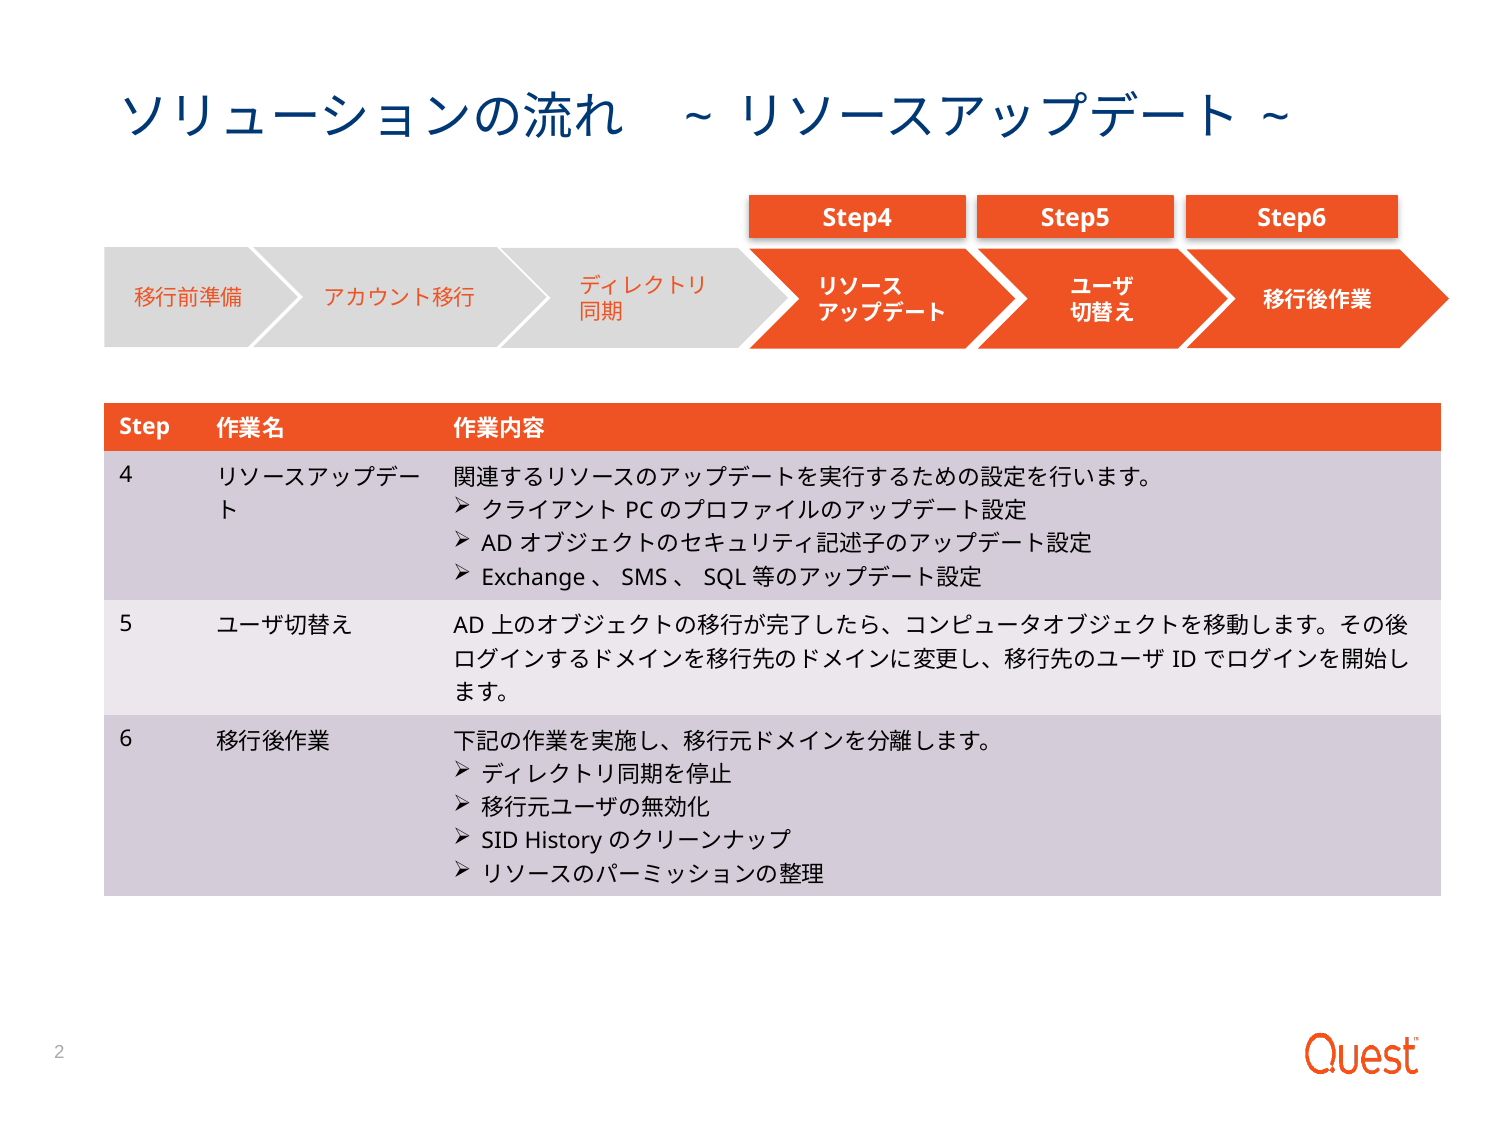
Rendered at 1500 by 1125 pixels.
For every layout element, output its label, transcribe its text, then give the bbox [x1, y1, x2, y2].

text_box Step6 [1186, 196, 1398, 238]
title ソリューションの流れ ~ リソースアップデート ~ [103, 59, 1397, 176]
table_cell 関連するリソースのアップデートを実行するための設定を行います。 クライアントPCのプロファイルのアップデート設定 ADオブジェクトのセキュリティ記述子のアップデート設定 Exchange、SMS、SQL等のアップデート設定 [438, 451, 1441, 600]
table_cell AD上のオブジェクトの移行が完了したら、コンピュータオブジェクトを移動します。その後ログインするドメインを移行先のドメインに変更し、移行先のユーザIDでログインを開始します。 [438, 600, 1441, 715]
table_cell 下記の作業を実施し、移行元ドメインを分離します。 ディレクトリ同期を停止 移行元ユーザの無効化 SID Historyのクリーンナップ リソースのパーミッションの整理 [438, 715, 1441, 896]
table_cell リソースアップデート [201, 451, 438, 600]
text_box Step4 [749, 196, 966, 238]
table_cell ユーザ切替え [201, 600, 438, 715]
text_box Step5 [977, 196, 1174, 238]
table_cell 移行後作業 [201, 715, 438, 896]
table_cell 5 [104, 600, 201, 715]
table_cell 6 [104, 715, 201, 896]
text_box アカウント移行 [253, 247, 547, 348]
text_box 移行後作業 [1186, 249, 1450, 349]
table_cell 4 [104, 451, 201, 600]
text_box ユーザ 切替え [977, 248, 1228, 349]
table_header Step [104, 403, 201, 451]
table_header 作業内容 [438, 403, 1441, 451]
picture [1304, 1031, 1419, 1075]
text_box ディレクトリ 同期 [500, 247, 789, 348]
table_header 作業名 [201, 403, 438, 451]
text_box リソース アップデート [749, 248, 1016, 349]
text_box 移行前準備 [104, 247, 298, 348]
